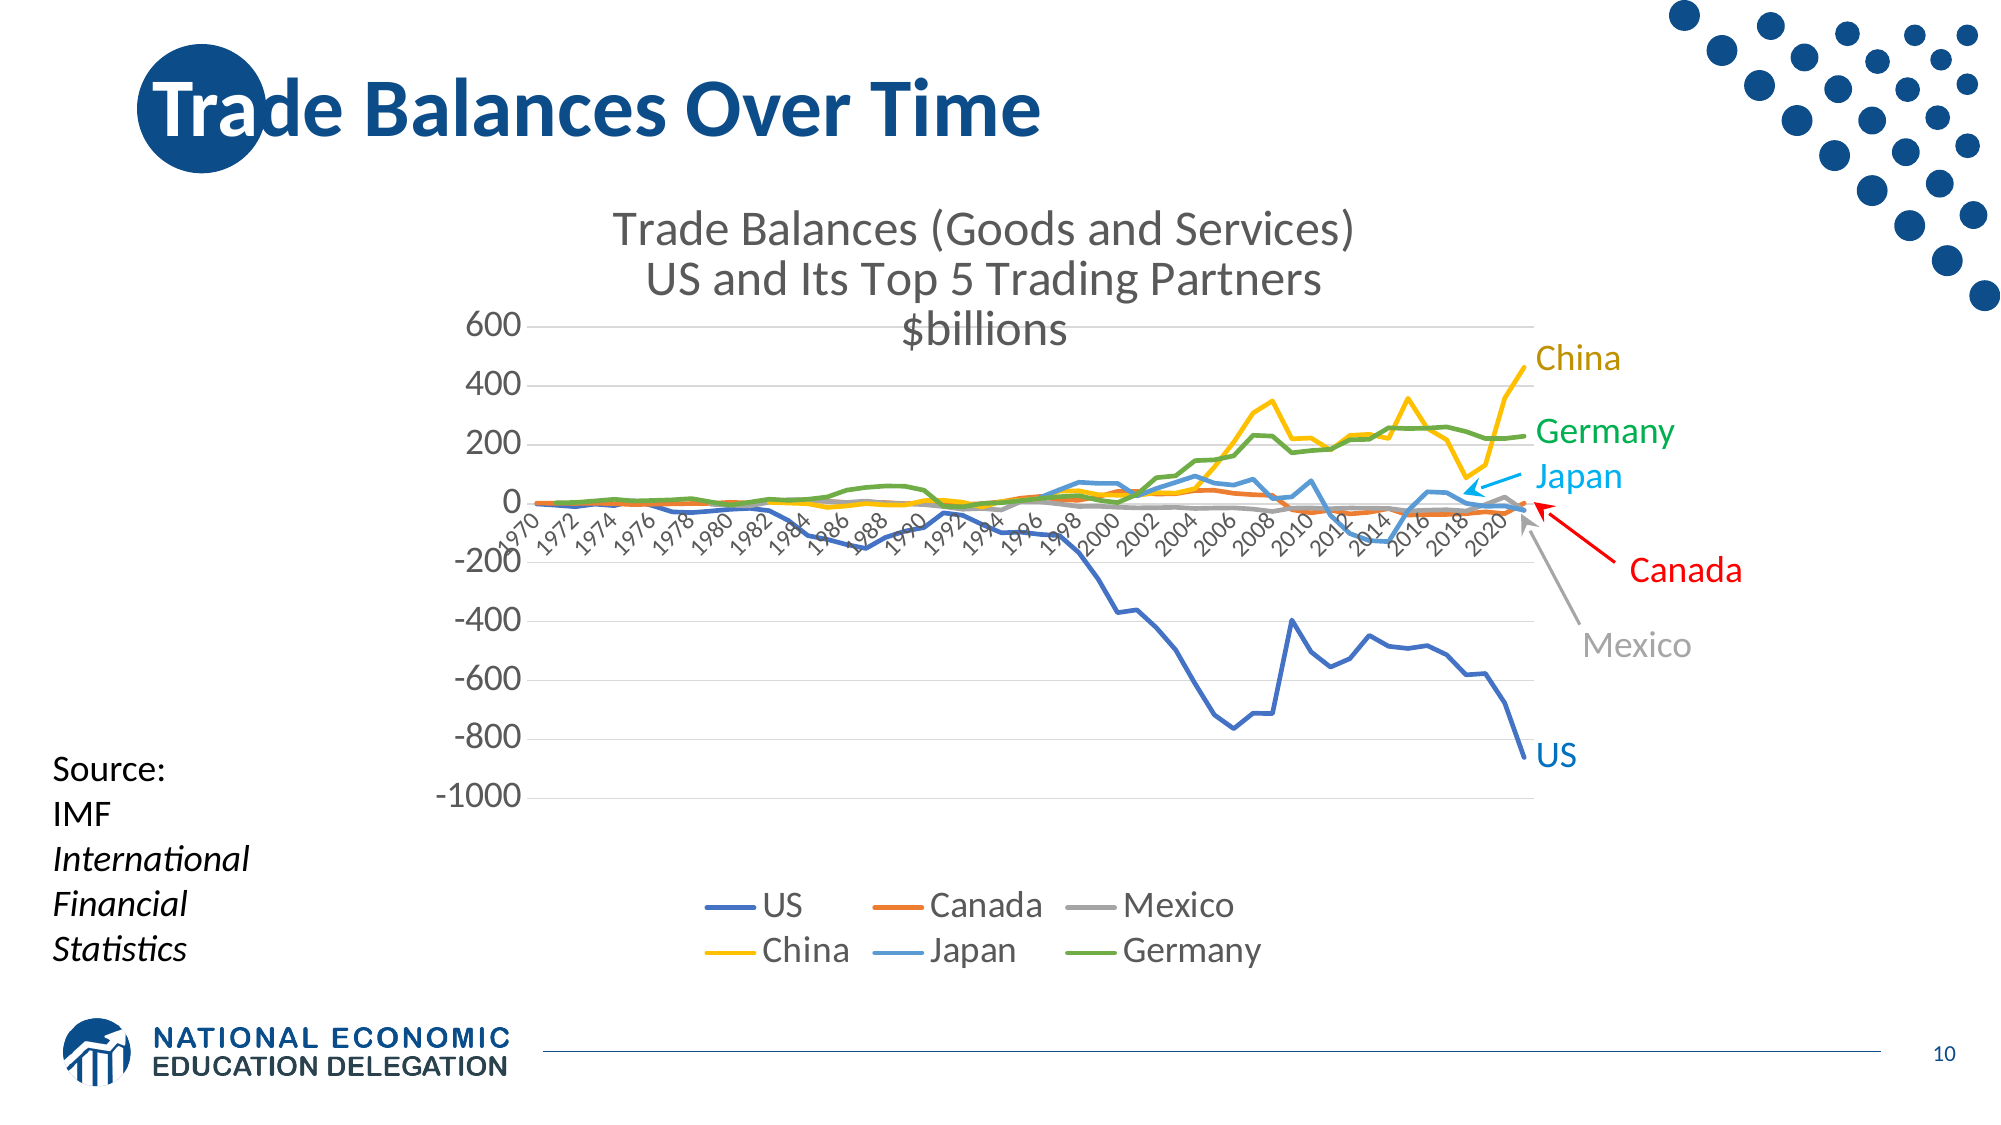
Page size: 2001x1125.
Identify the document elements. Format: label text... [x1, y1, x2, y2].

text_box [1521, 513, 1580, 625]
text_box Source: IMF International Financial Statistics [37, 736, 283, 977]
text_box Germany [1568, 398, 1730, 444]
picture [55, 1013, 520, 1091]
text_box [1462, 474, 1522, 495]
slide_number 10 [1521, 1022, 1972, 1082]
chart [401, 168, 1568, 980]
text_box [1533, 502, 1615, 563]
text_box Trade Balances Over Time [137, 0, 1863, 219]
text_box China [1568, 325, 1659, 386]
text_box Mexico [1568, 612, 1776, 673]
text_box US [1568, 723, 1730, 783]
text_box Japan [1568, 444, 1730, 504]
text_box Canada [1614, 537, 1824, 598]
